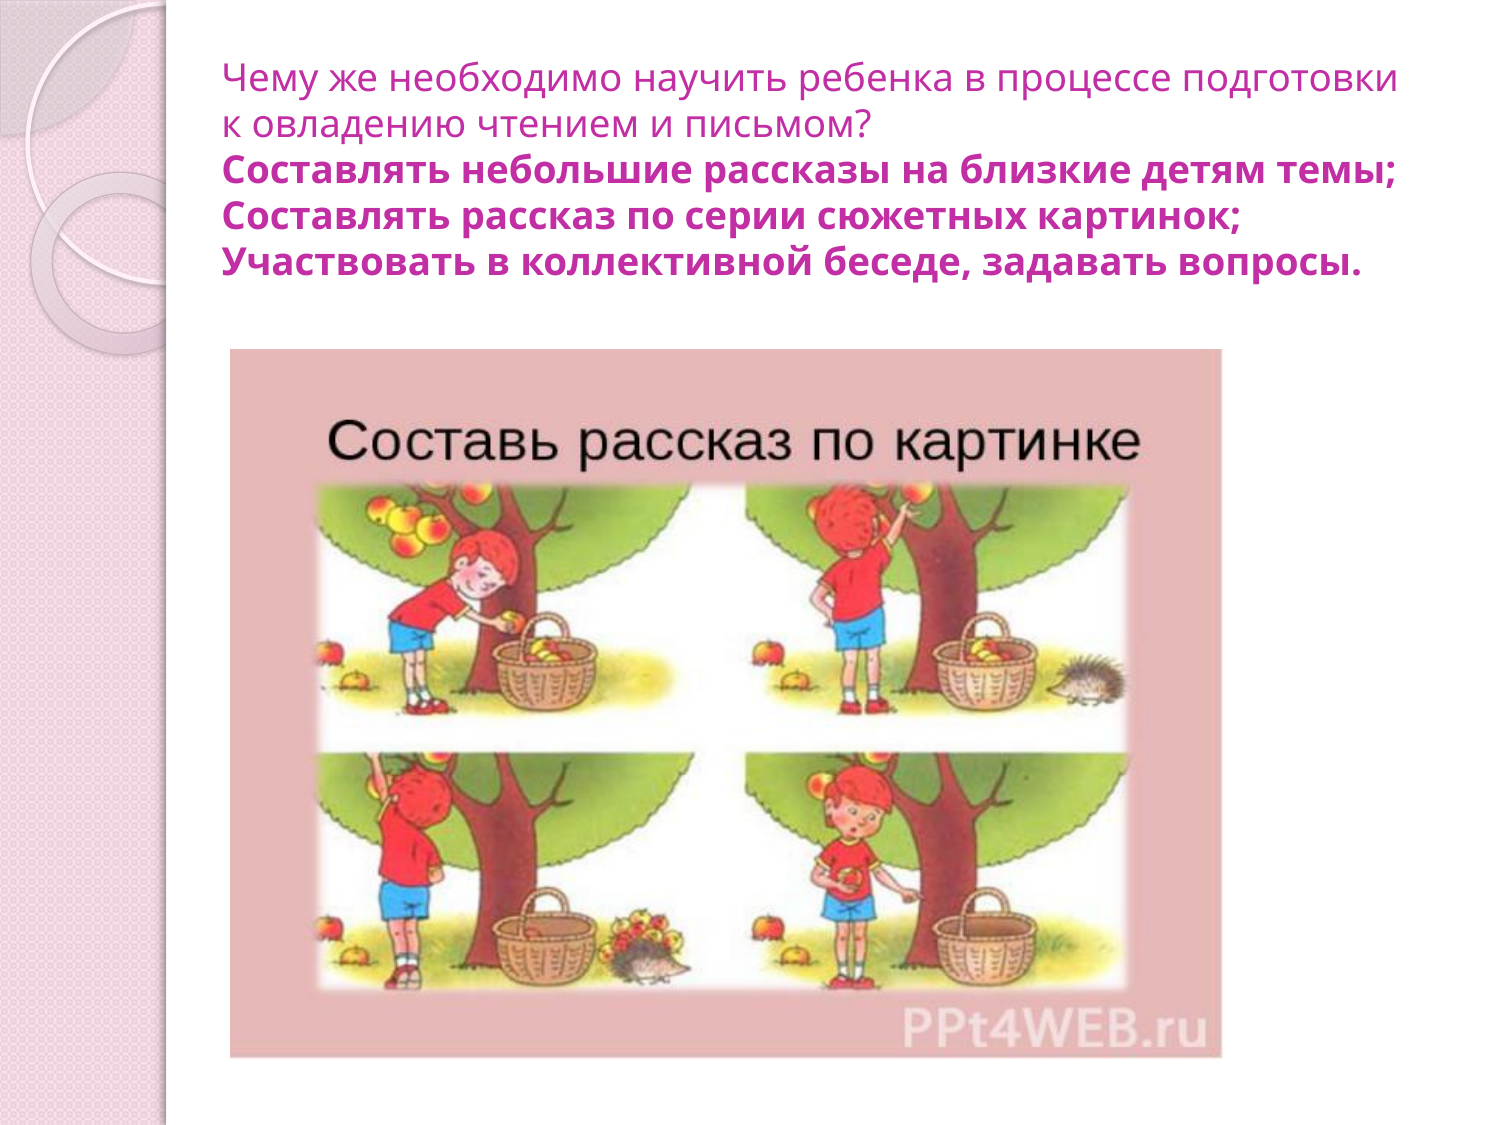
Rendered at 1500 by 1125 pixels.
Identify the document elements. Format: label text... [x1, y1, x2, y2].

title Чему же необходимо научить ребенка в процессе подготовки к овладению чтением и письмом? Составлять небольшие рассказы на близкие детям темы; Составлять рассказ по серии сюжетных картинок; Участвовать в коллективной беседе, задавать вопросы. [206, 42, 1436, 386]
picture [229, 349, 1223, 1059]
